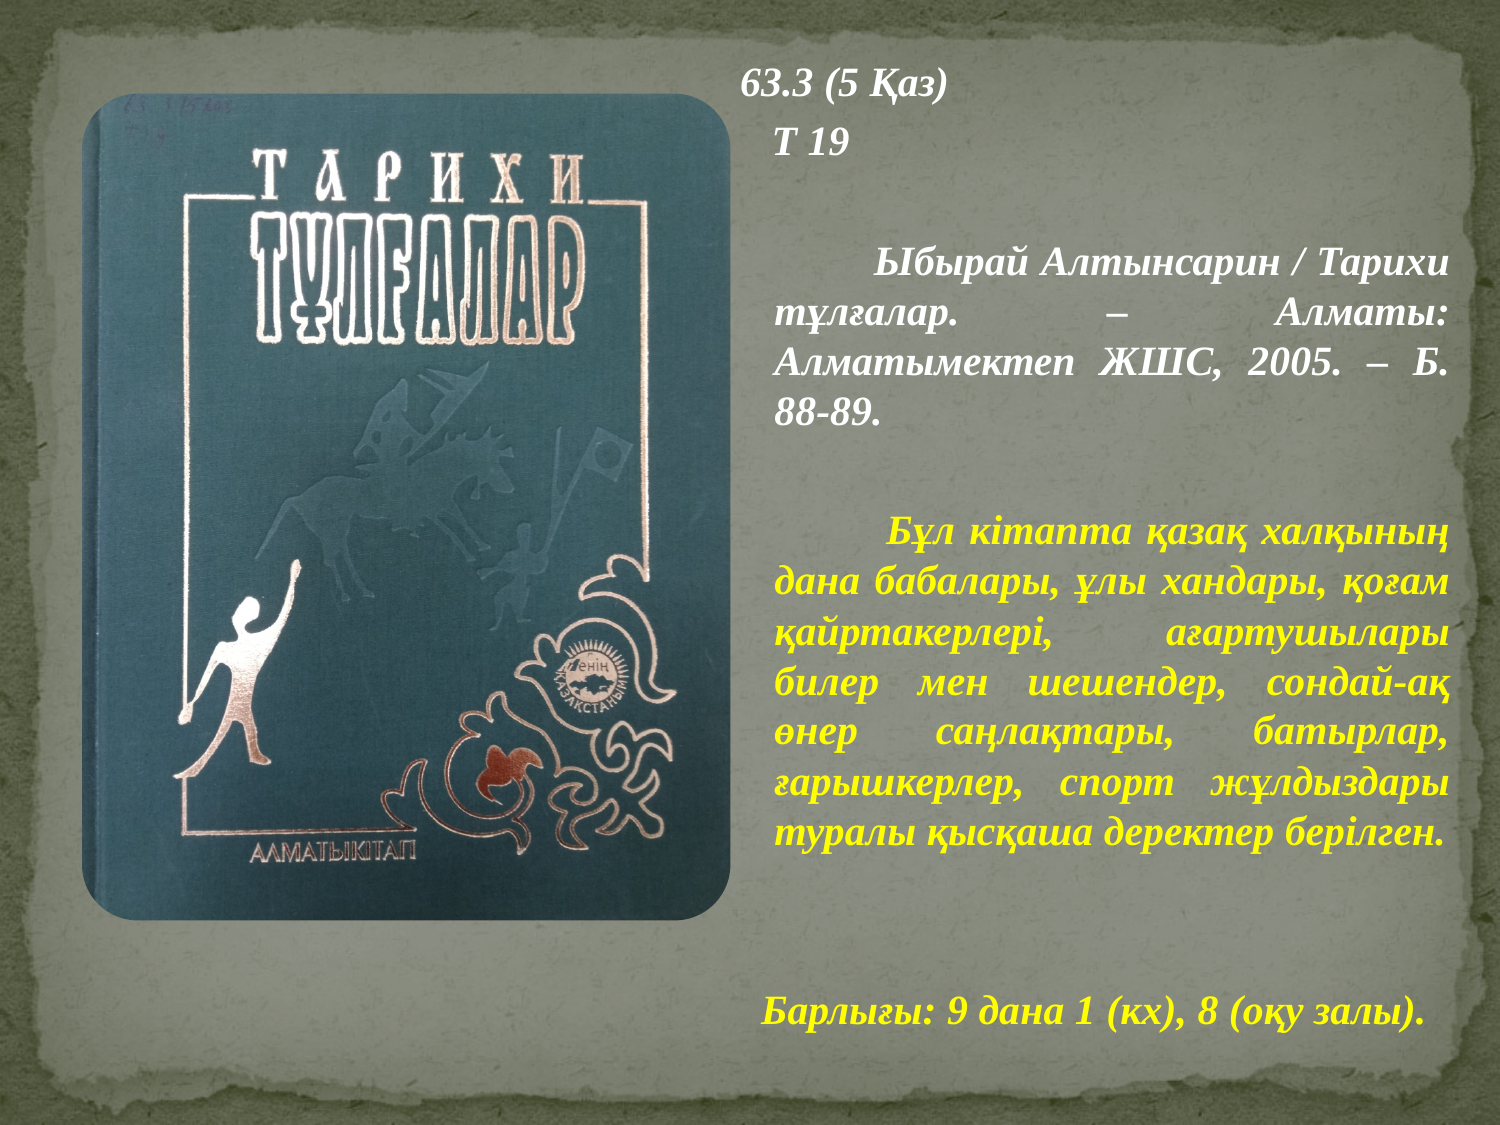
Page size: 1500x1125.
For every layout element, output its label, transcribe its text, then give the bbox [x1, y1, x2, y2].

list 63.3 (5 Қаз) Т 19 Ыбырай Алтынсарин / Тарихи тұлғалар. – Алматы: Алматымектеп ЖШС, 2005. – Б. 88-89. Бұл кітапта қазақ халқының дана бабалары, ұлы хандары, қоғам қайртакерлері, ағартушылары билер мен шешендер, сондай-ақ өнер саңлақтары, батырлар, ғарышкерлер, спорт жұлдыздары туралы қысқаша деректер берілген. Барлығы: 9 дана 1 (кх), 8 (оқу залы). [714, 46, 1465, 1067]
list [83, 94, 731, 921]
